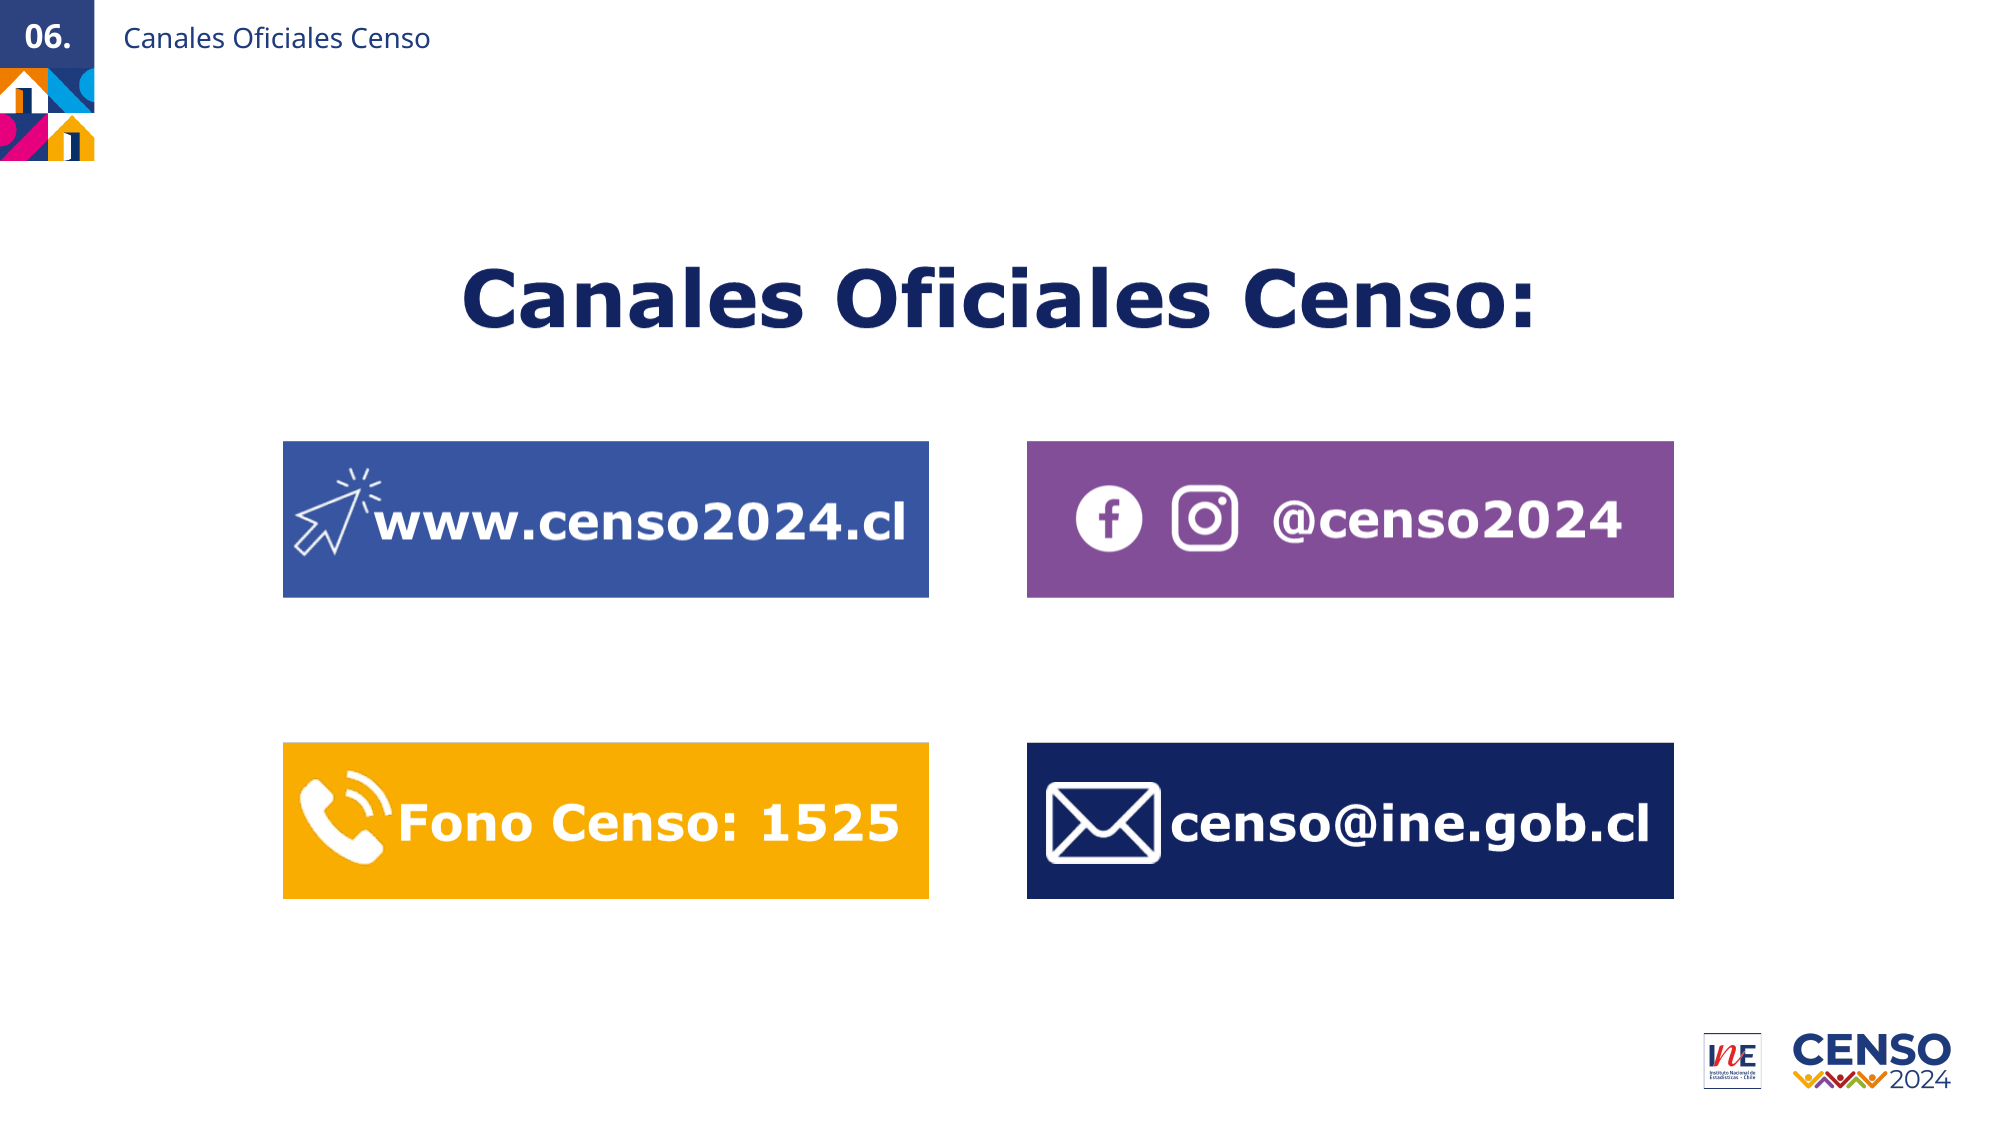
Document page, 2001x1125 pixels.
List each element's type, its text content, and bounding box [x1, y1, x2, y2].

list 06. [0, 9, 96, 66]
picture [0, 68, 94, 161]
picture [0, 225, 2000, 899]
picture [1784, 1024, 1956, 1094]
list Canales Oficiales Censo [123, 0, 1910, 81]
